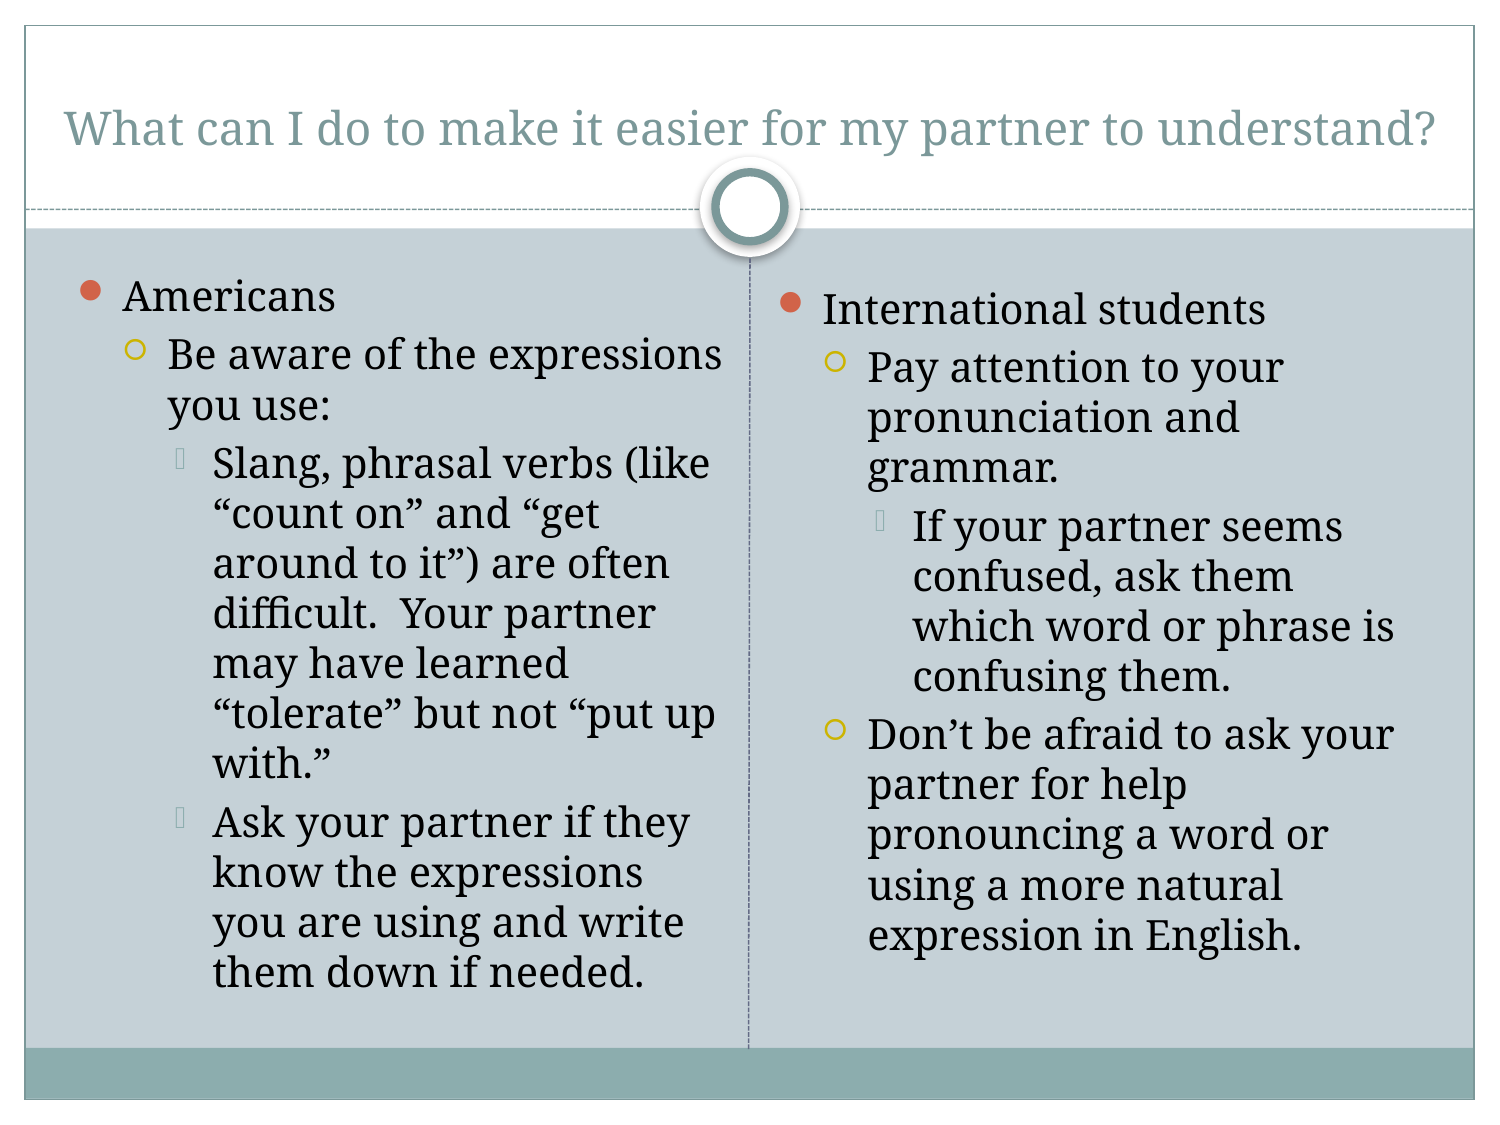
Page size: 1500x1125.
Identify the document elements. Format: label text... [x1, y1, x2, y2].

footer [50, 1051, 638, 1112]
list International students Pay attention to your pronunciation and grammar. If your partner seems confused, ask them which word or phrase is confusing them. Don’t be afraid to ask your partner for help pronouncing a word or using a more natural expression in English. [762, 275, 1438, 1063]
slide_number [950, 1051, 1450, 1112]
title What can I do to make it easier for my partner to understand? [37, 37, 1463, 163]
list Americans Be aware of the expressions you use: Slang, phrasal verbs (like “count on” and “get around to it”) are often difficult. Your partner may have learned “tolerate” but not “put up with.” Ask your partner if they know the expressions you are using and write them down if needed. [62, 262, 738, 1088]
